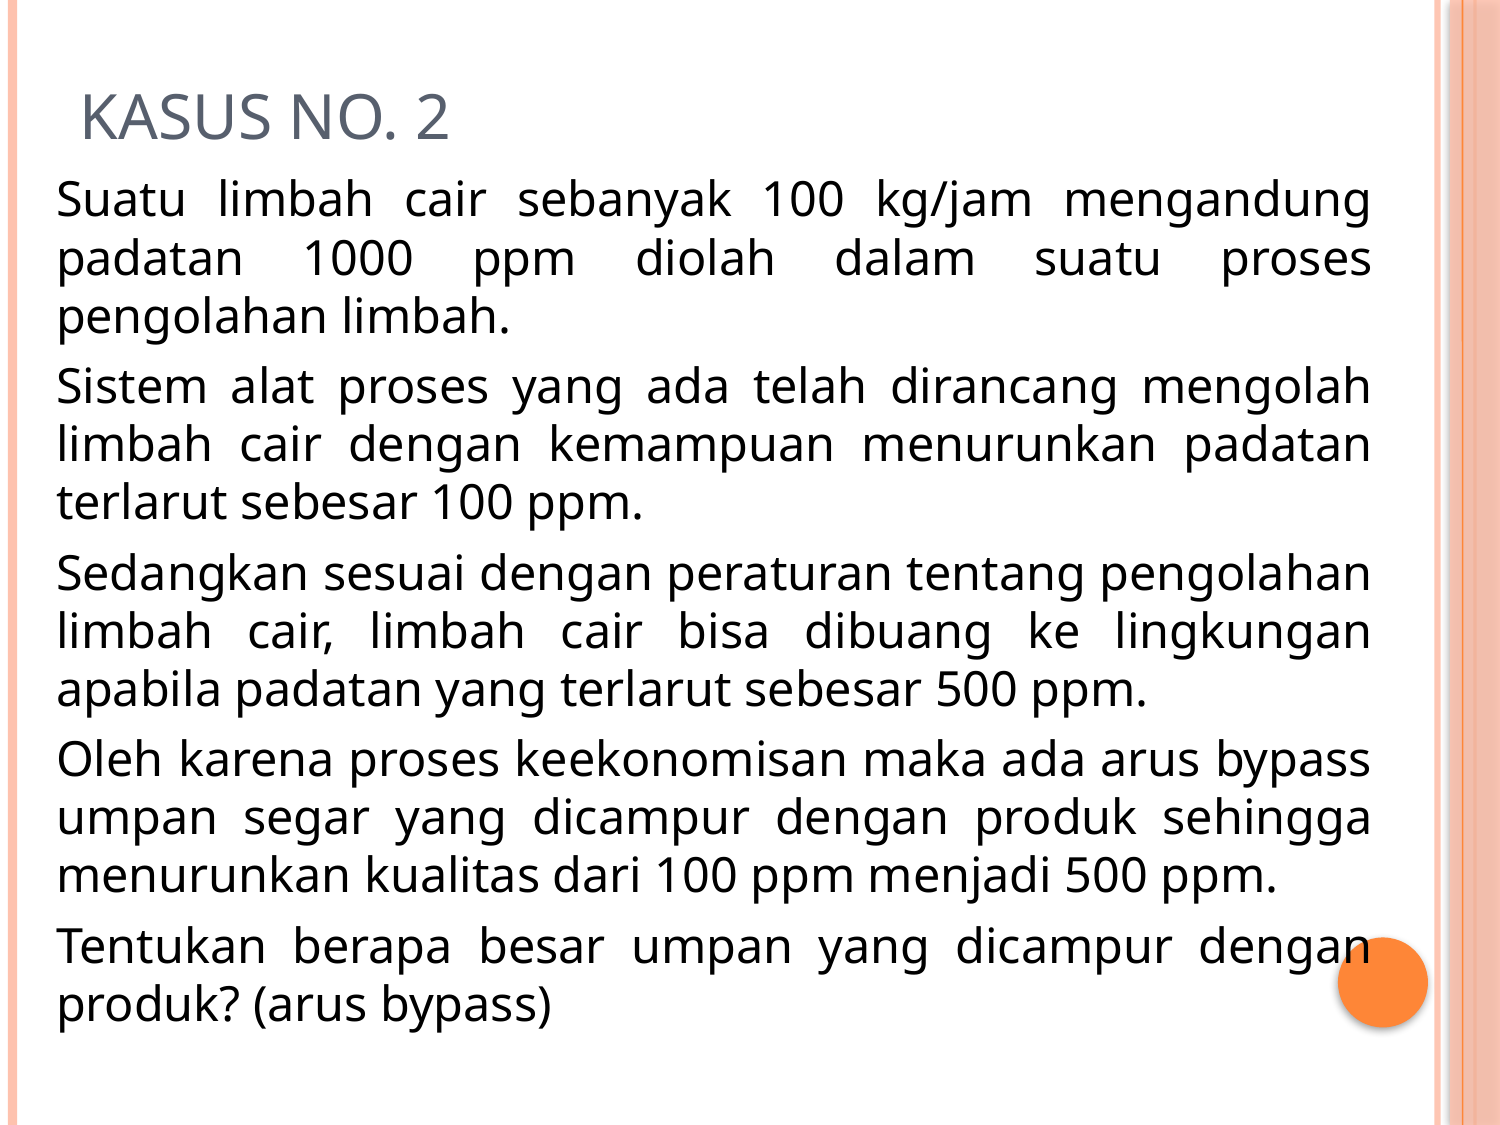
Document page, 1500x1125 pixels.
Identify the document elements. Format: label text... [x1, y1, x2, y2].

list Suatu limbah cair sebanyak 100 kg/jam mengandung padatan 1000 ppm diolah dalam suatu proses pengolahan limbah. Sistem alat proses yang ada telah dirancang mengolah limbah cair dengan kemampuan menurunkan padatan terlarut sebesar 100 ppm. Sedangkan sesuai dengan peraturan tentang pengolahan limbah cair, limbah cair bisa dibuang ke lingkungan apabila padatan yang terlarut sebesar 500 ppm. Oleh karena proses keekonomisan maka ada arus bypass umpan segar yang dicampur dengan produk sehingga menurunkan kualitas dari 100 ppm menjadi 500 ppm. Tentukan berapa besar umpan yang dicampur dengan produk? (arus bypass) [41, 160, 1388, 1071]
title Kasus no. 2 [64, 0, 1290, 160]
